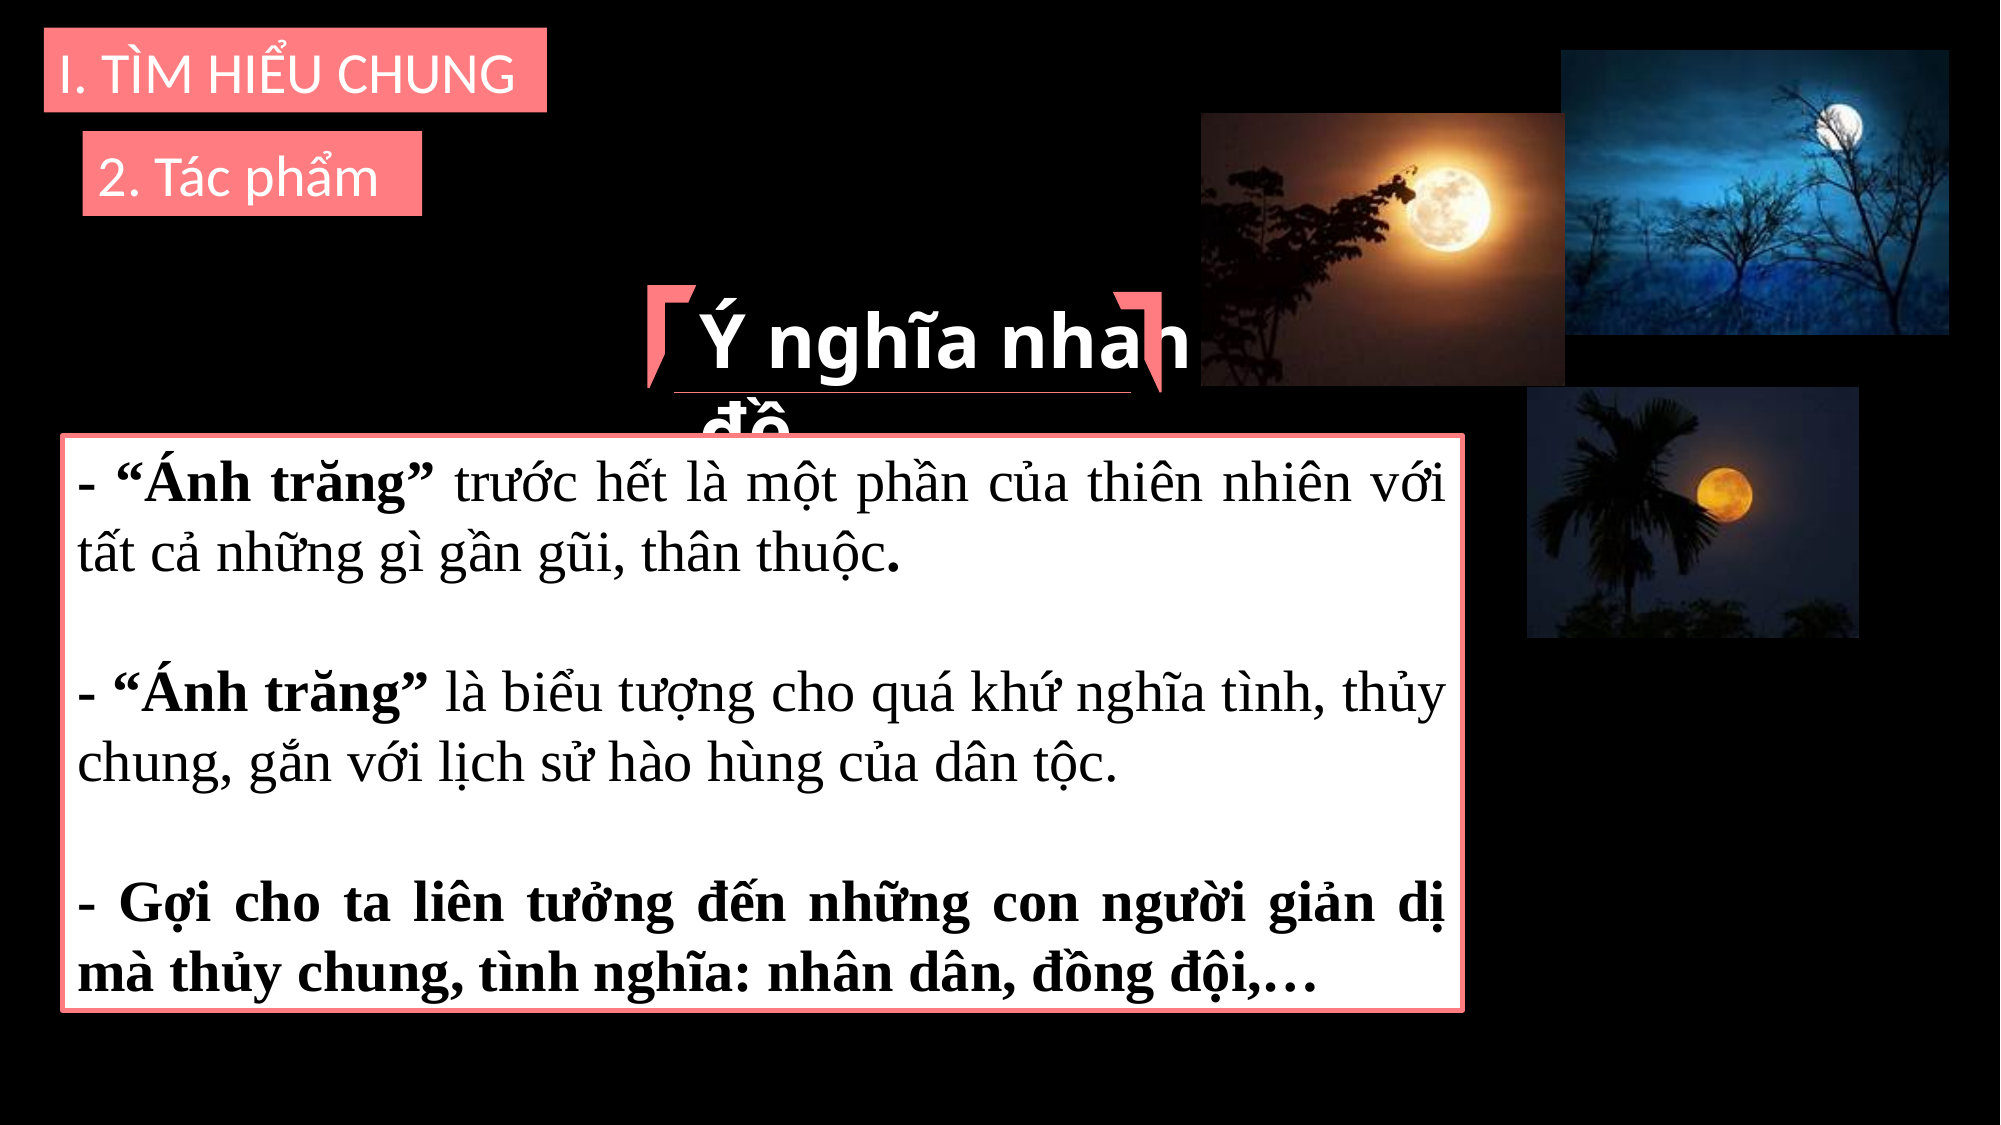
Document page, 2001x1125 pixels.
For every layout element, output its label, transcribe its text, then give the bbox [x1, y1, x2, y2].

picture [1527, 387, 1859, 638]
text_box [647, 285, 697, 389]
picture [1201, 50, 1949, 386]
text_box 2. Tác phẩm [82, 131, 423, 216]
text_box Ý nghĩa nhan đề [685, 286, 1226, 435]
text_box - “Ánh trăng” trước hết là một phần của thiên nhiên với tất cả những gì gần gũi, thân thuộc. - “Ánh trăng” là biểu tượng cho quá khứ nghĩa tình, thủy chung, gắn với lịch sử hào hùng của dân tộc. - Gợi cho ta liên tưởng đến những con người giản dị mà thủy chung, tình nghĩa: nhân dân, đồng đội,… [62, 435, 1463, 1011]
text_box [1112, 291, 1162, 393]
text_box I. TÌM HIỂU CHUNG [43, 27, 547, 113]
